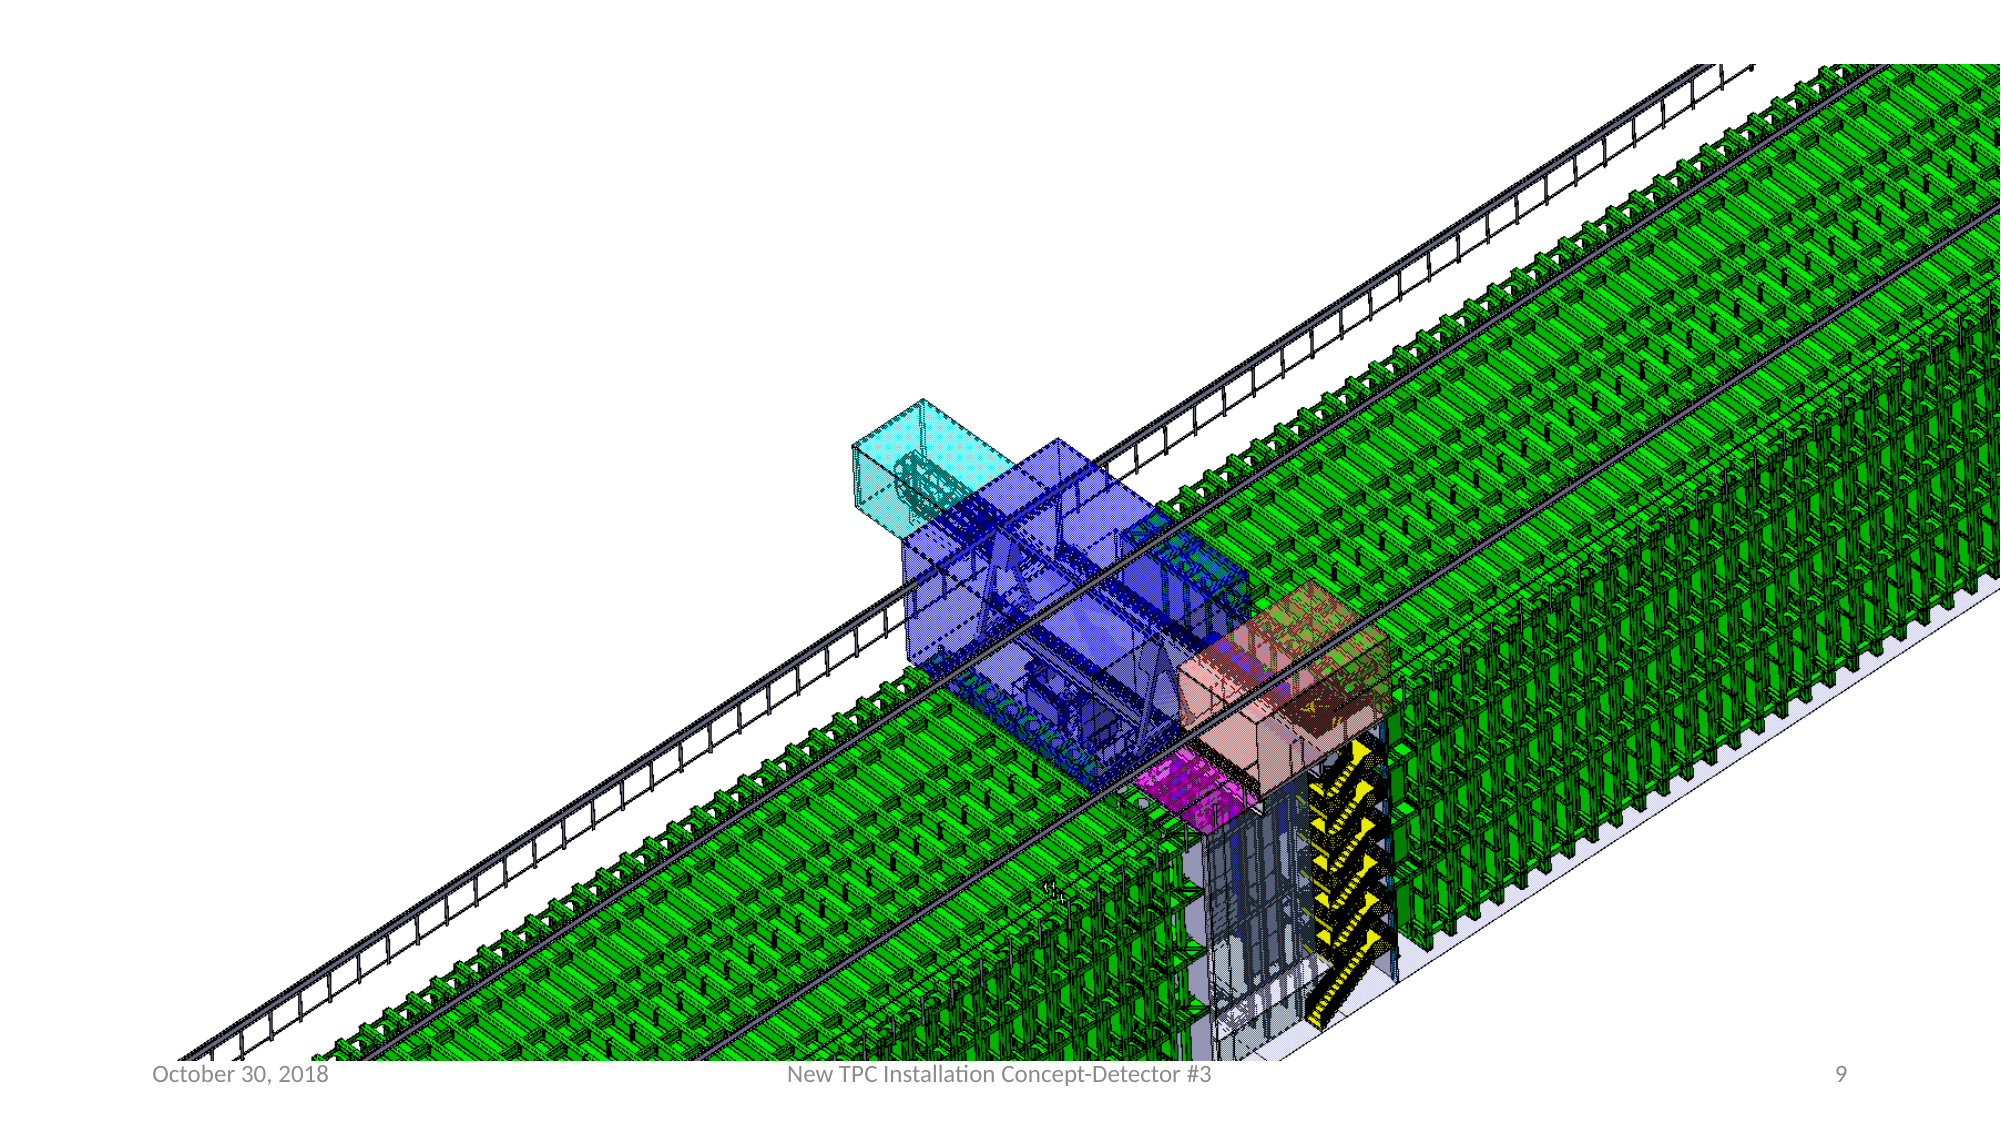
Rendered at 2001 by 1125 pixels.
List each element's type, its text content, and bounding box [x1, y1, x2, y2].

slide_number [137, 1061, 588, 1103]
picture [0, 64, 2000, 1061]
slide_number 9 [1412, 1061, 1863, 1103]
footer New TPC Installation Concept-Detector #3 [662, 1061, 1338, 1103]
